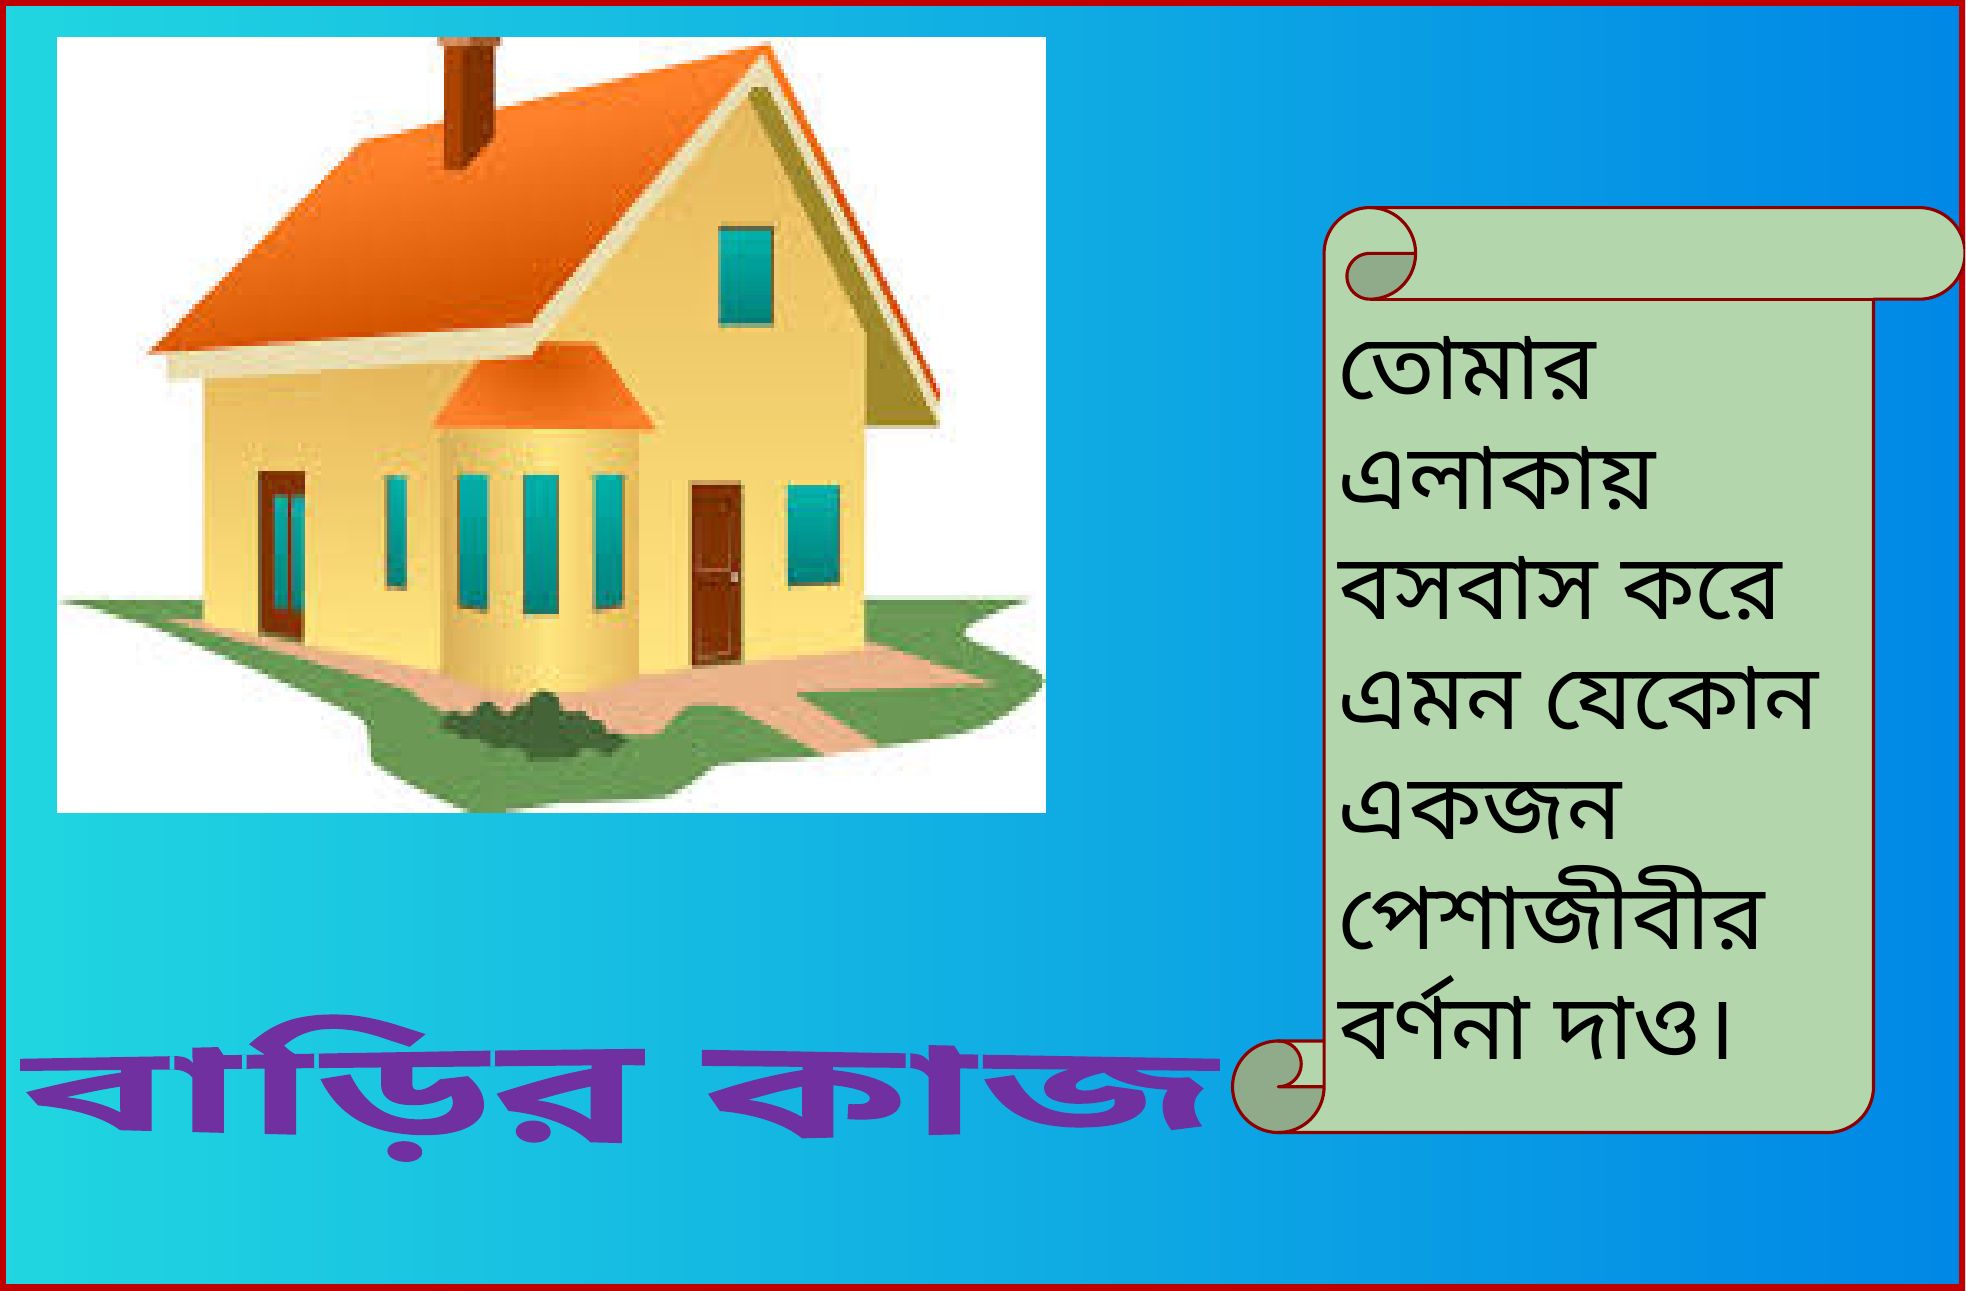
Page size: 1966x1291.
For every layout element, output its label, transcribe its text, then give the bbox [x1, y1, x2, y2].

picture [57, 37, 1045, 813]
text_box [0, 0, 1966, 1291]
text_box তোমার এলাকায় বসবাস করে এমন যেকোন একজন পেশাজীবীর বর্ণনা দাও। [1230, 206, 1966, 1135]
